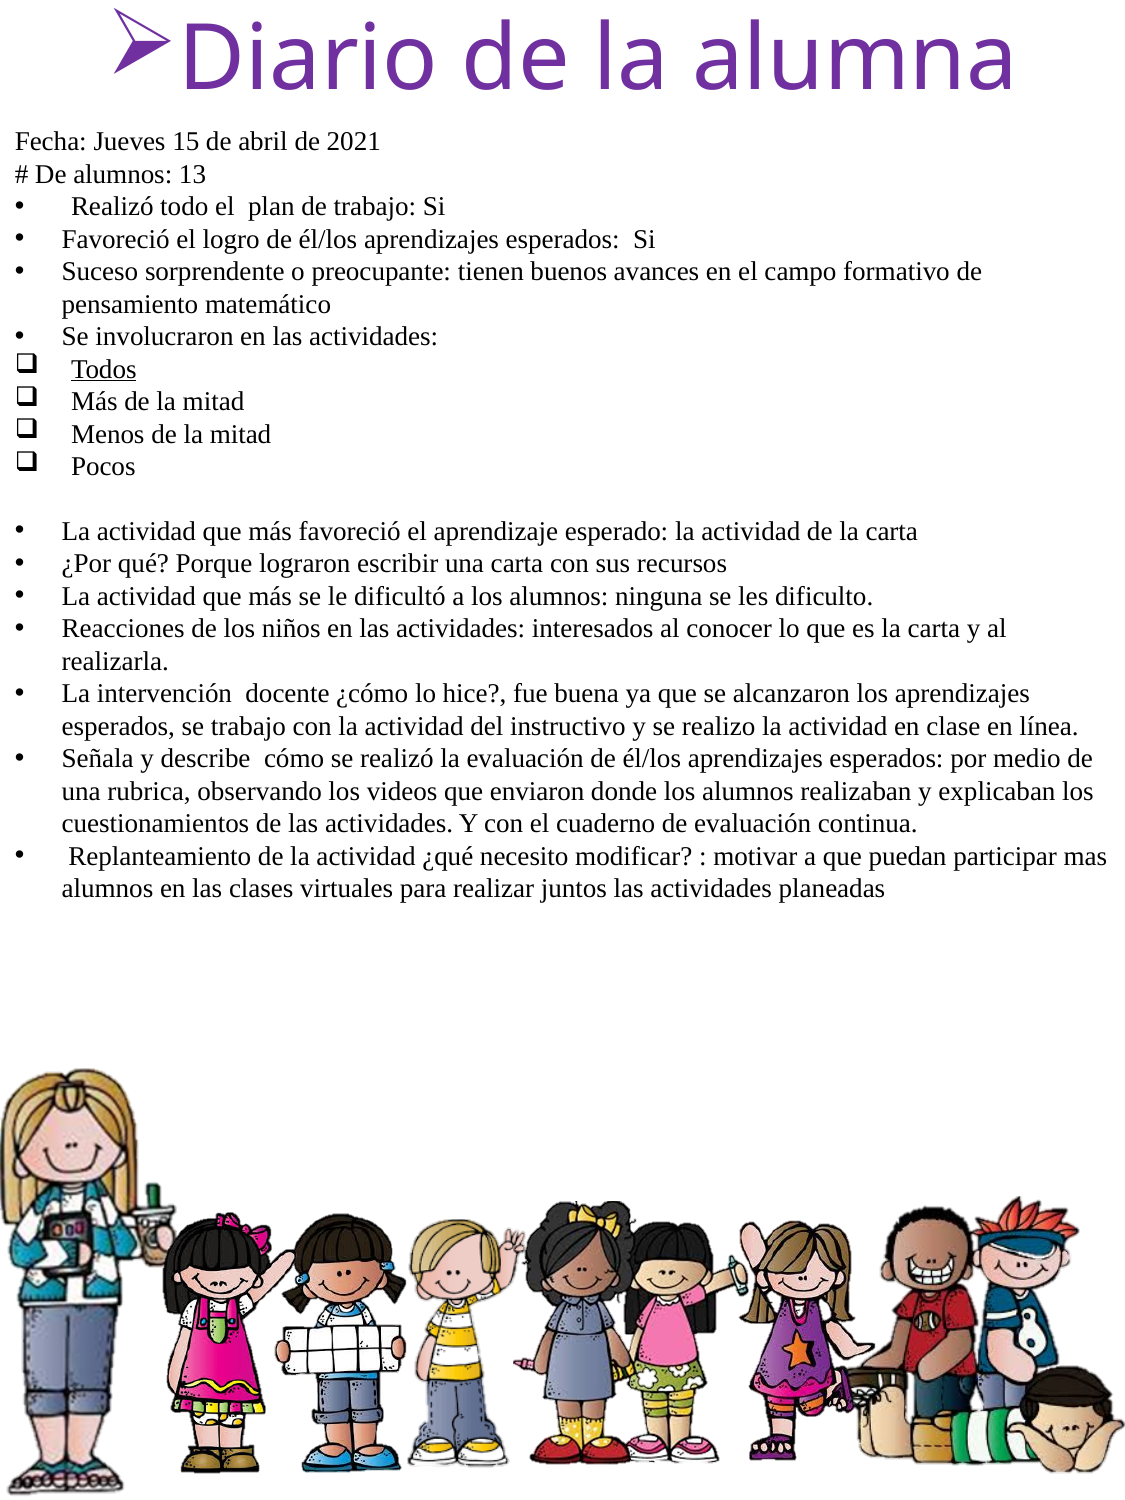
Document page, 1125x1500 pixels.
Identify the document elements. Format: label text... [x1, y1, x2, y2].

picture [0, 1068, 1125, 1500]
text_box Diario de la alumna [91, 0, 1034, 115]
text_box Fecha: Jueves 15 de abril de 2021 # De alumnos: 13 Realizó todo el plan de trabajo: Si Favoreció el logro de él/los aprendizajes esperados: Si Suceso sorprendente o preocupante: tienen buenos avances en el campo formativo de pensamiento matemático Se involucraron en las actividades: Todos Más de la mitad Menos de la mitad Pocos La actividad que más favoreció el aprendizaje esperado: la actividad de la carta ¿Por qué? Porque lograron escribir una carta con sus recursos La actividad que más se le dificultó a los alumnos: ninguna se les dificulto. Reacciones de los niños en las actividades: interesados al conocer lo que es la carta y al realizarla. La intervención docente ¿cómo lo hice?, fue buena ya que se alcanzaron los aprendizajes esperados, se trabajo con la actividad del instructivo y se realizo la actividad en clase en línea. Señala y describe cómo se realizó la evaluación de él/los aprendizajes esperados: por medio de una rubrica, observando los videos que enviaron donde los alumnos realizaban y explicaban los cuestionamientos de las actividades. Y con el cuaderno de evaluación continua. Replanteamiento de la actividad ¿qué necesito modificar? : motivar a que puedan participar mas alumnos en las clases virtuales para realizar juntos las actividades planeadas [0, 116, 1125, 911]
